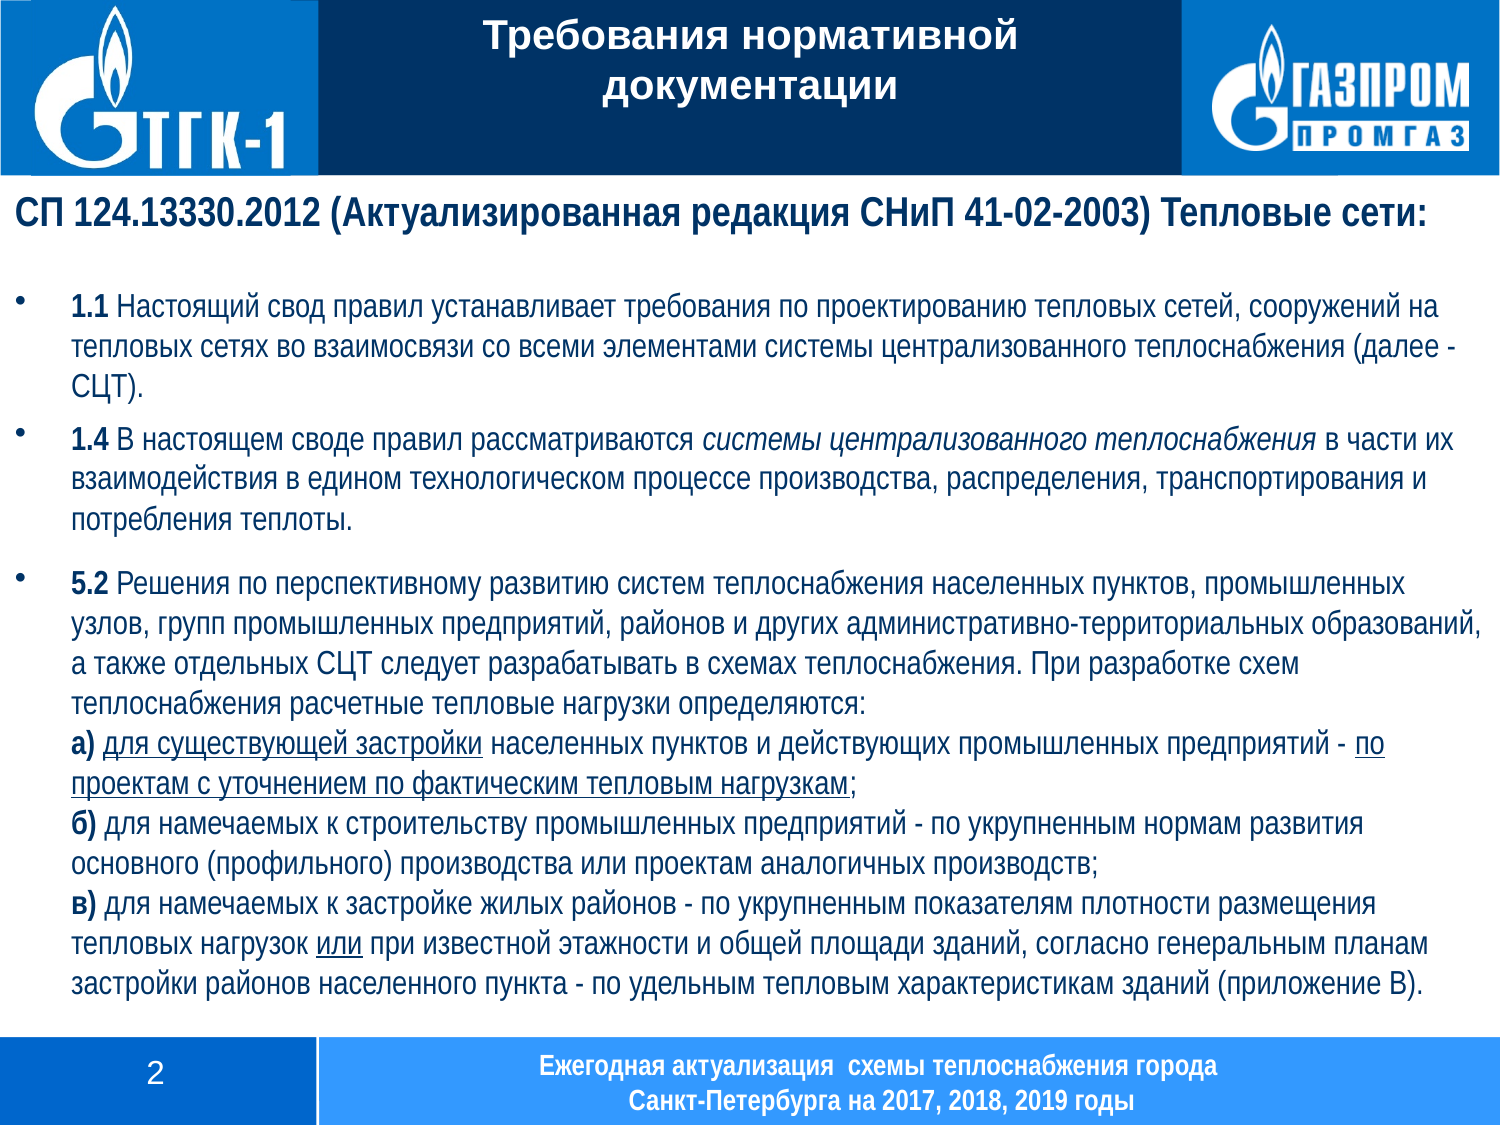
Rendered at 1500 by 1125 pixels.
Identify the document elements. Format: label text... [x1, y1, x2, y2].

list CП 124.13330.2012 (Актуализированная редакция СНиП 41-02-2003) Тепловые сети: 1.1 Настоящий свод правил устанавливает требования по проектированию тепловых сетей, сооружений на тепловых сетях во взаимосвязи со всеми элементами системы централизованного теплоснабжения (далее - СЦТ). 1.4 В настоящем своде правил рассматриваются системы централизованного теплоснабжения в части их взаимодействия в едином технологическом процессе производства, распределения, транспортирования и потребления теплоты. 5.2 Решения по перспективному развитию систем теплоснабжения населенных пунктов, промышленных узлов, групп промышленных предприятий, районов и других административно-территориальных образований, а также отдельных СЦТ следует разрабатывать в схемах теплоснабжения. При разработке схем теплоснабжения расчетные тепловые нагрузки определяются: а) для существующей застройки населенных пунктов и действующих промышленных предприятий - по проектам с уточнением по фактическим тепловым нагрузкам; б) для намечаемых к строительству промышленных предприятий - по укрупненным нормам развития основного (профильного) производства или проектам аналогичных производств; в) для намечаемых к застройке жилых районов - по укрупненным показателям плотности размещения тепловых нагрузок или при известной этажности и общей площади зданий, согласно генеральным планам застройки районов населенного пункта - по удельным тепловым характеристикам зданий (приложение В). [0, 177, 1500, 1040]
title Требования нормативной документации [319, 0, 1183, 166]
picture [1212, 24, 1469, 151]
text_box Ежегодная актуализация схемы теплоснабжения города Санкт-Петербурга на 2017, 2018, 2019 годы [507, 1039, 1257, 1124]
picture [31, 0, 291, 176]
slide_number 2 [33, 1043, 278, 1122]
